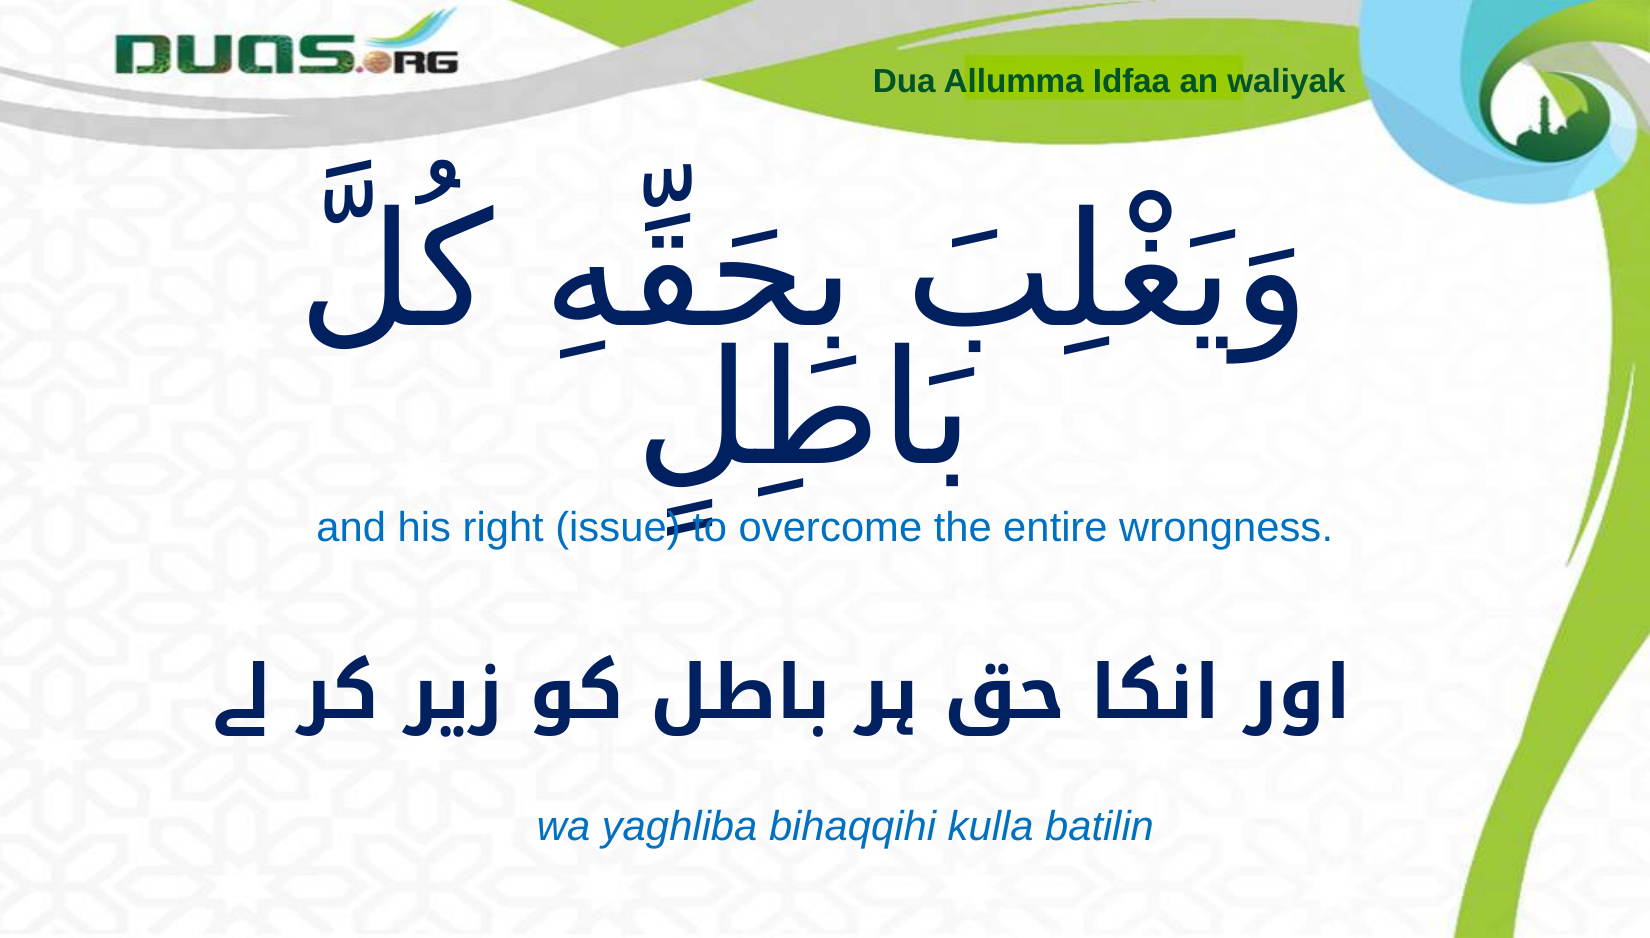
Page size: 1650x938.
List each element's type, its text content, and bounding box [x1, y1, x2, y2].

title وَيَغْلِبَ بِحَقِّهِ كُلَّ بَاطِلٍ [113, 257, 1496, 459]
text_box Dua Allumma Idfaa an waliyak [858, 51, 1362, 137]
text_box wa yaghliba bihaqqihi kulla batilin [257, 792, 1434, 865]
picture [0, 0, 1650, 938]
subtitle and his right (issue) to overcome the entire wrongness. [142, 493, 1508, 733]
text_box اور انکا حق ہر باطل کو زیر کر لے [198, 636, 1368, 742]
